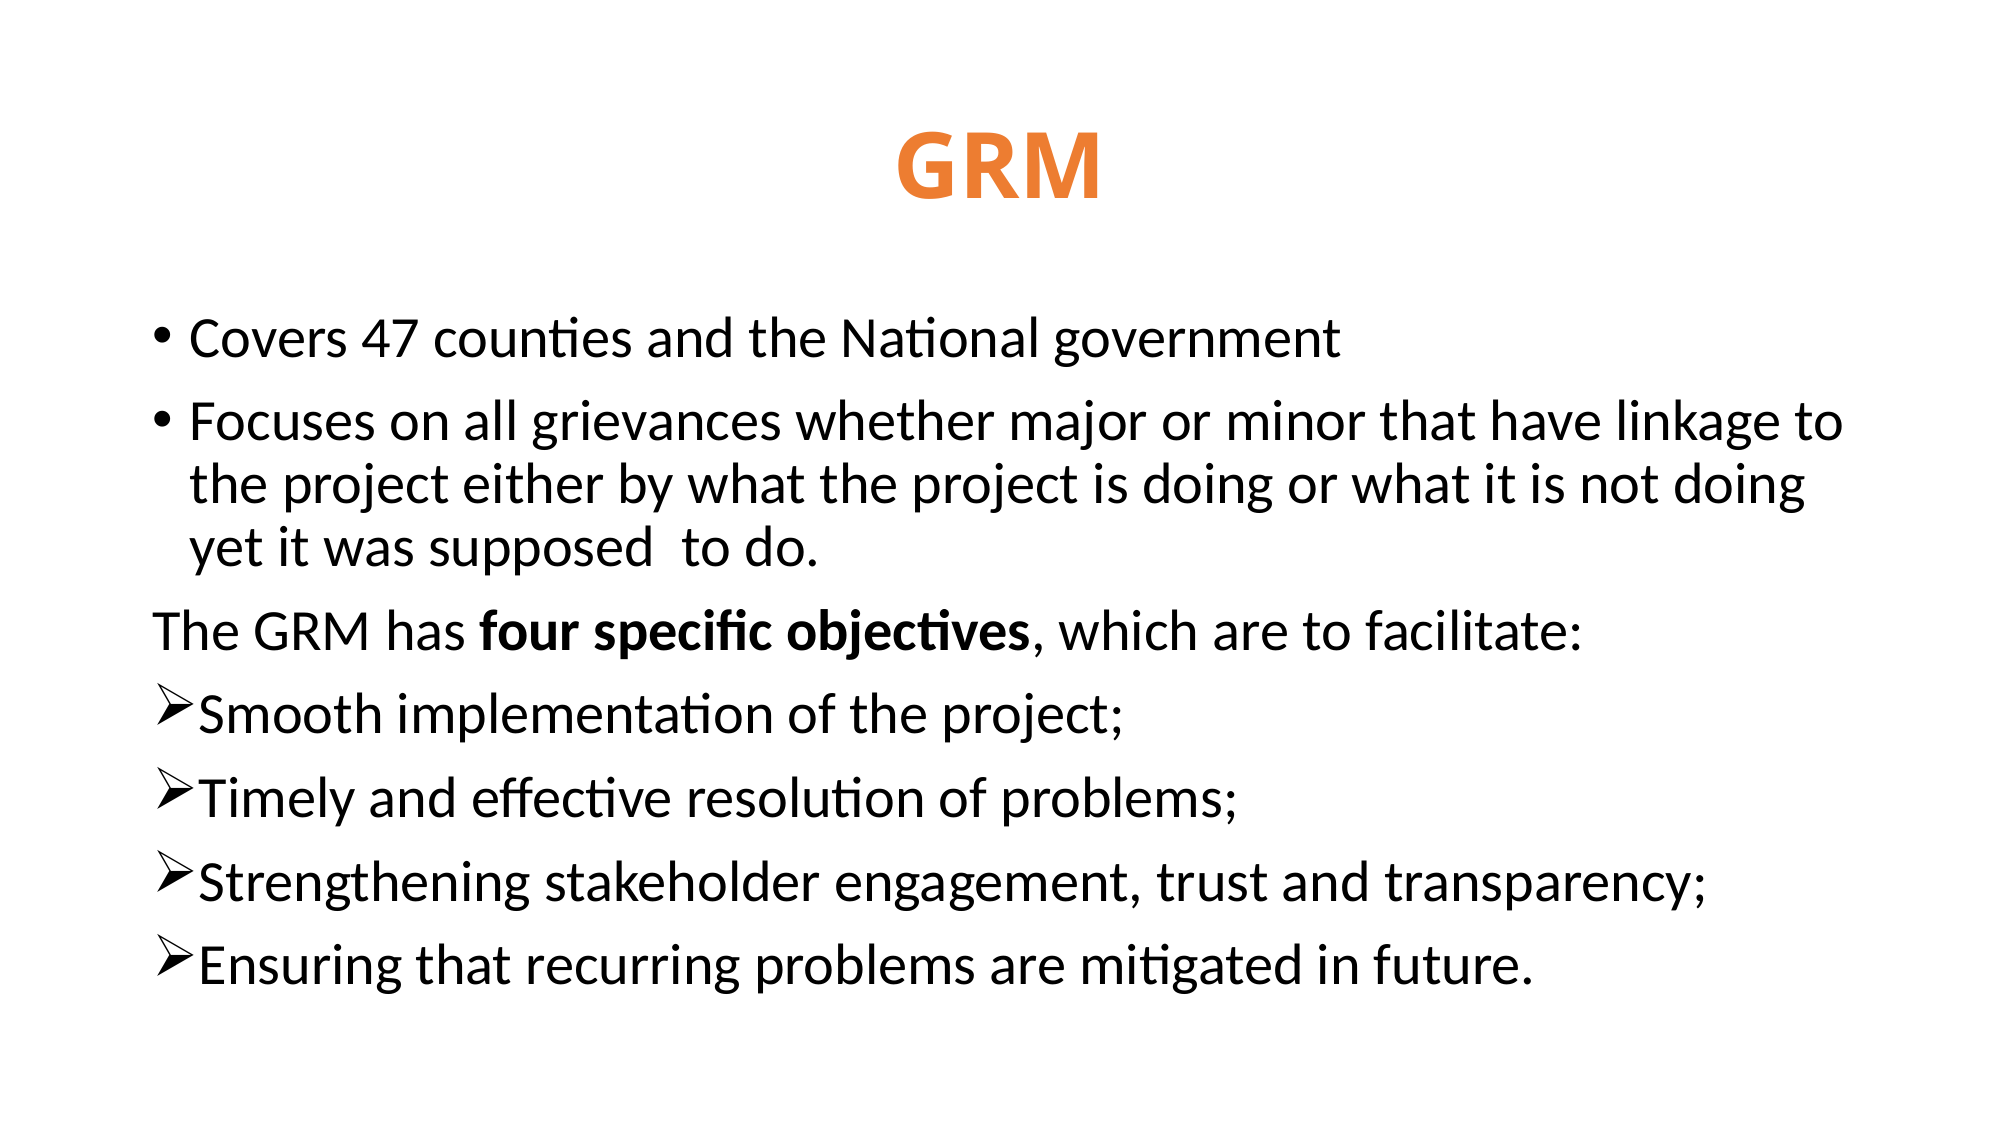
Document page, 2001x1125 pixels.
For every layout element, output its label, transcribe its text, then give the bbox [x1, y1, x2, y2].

title GRM [137, 59, 1863, 278]
list Covers 47 counties and the National government Focuses on all grievances whether major or minor that have linkage to the project either by what the project is doing or what it is not doing yet it was supposed to do. The GRM has four specific objectives, which are to facilitate: Smooth implementation of the project; Timely and effective resolution of problems; Strengthening stakeholder engagement, trust and transparency; Ensuring that recurring problems are mitigated in future. [137, 299, 1863, 1014]
